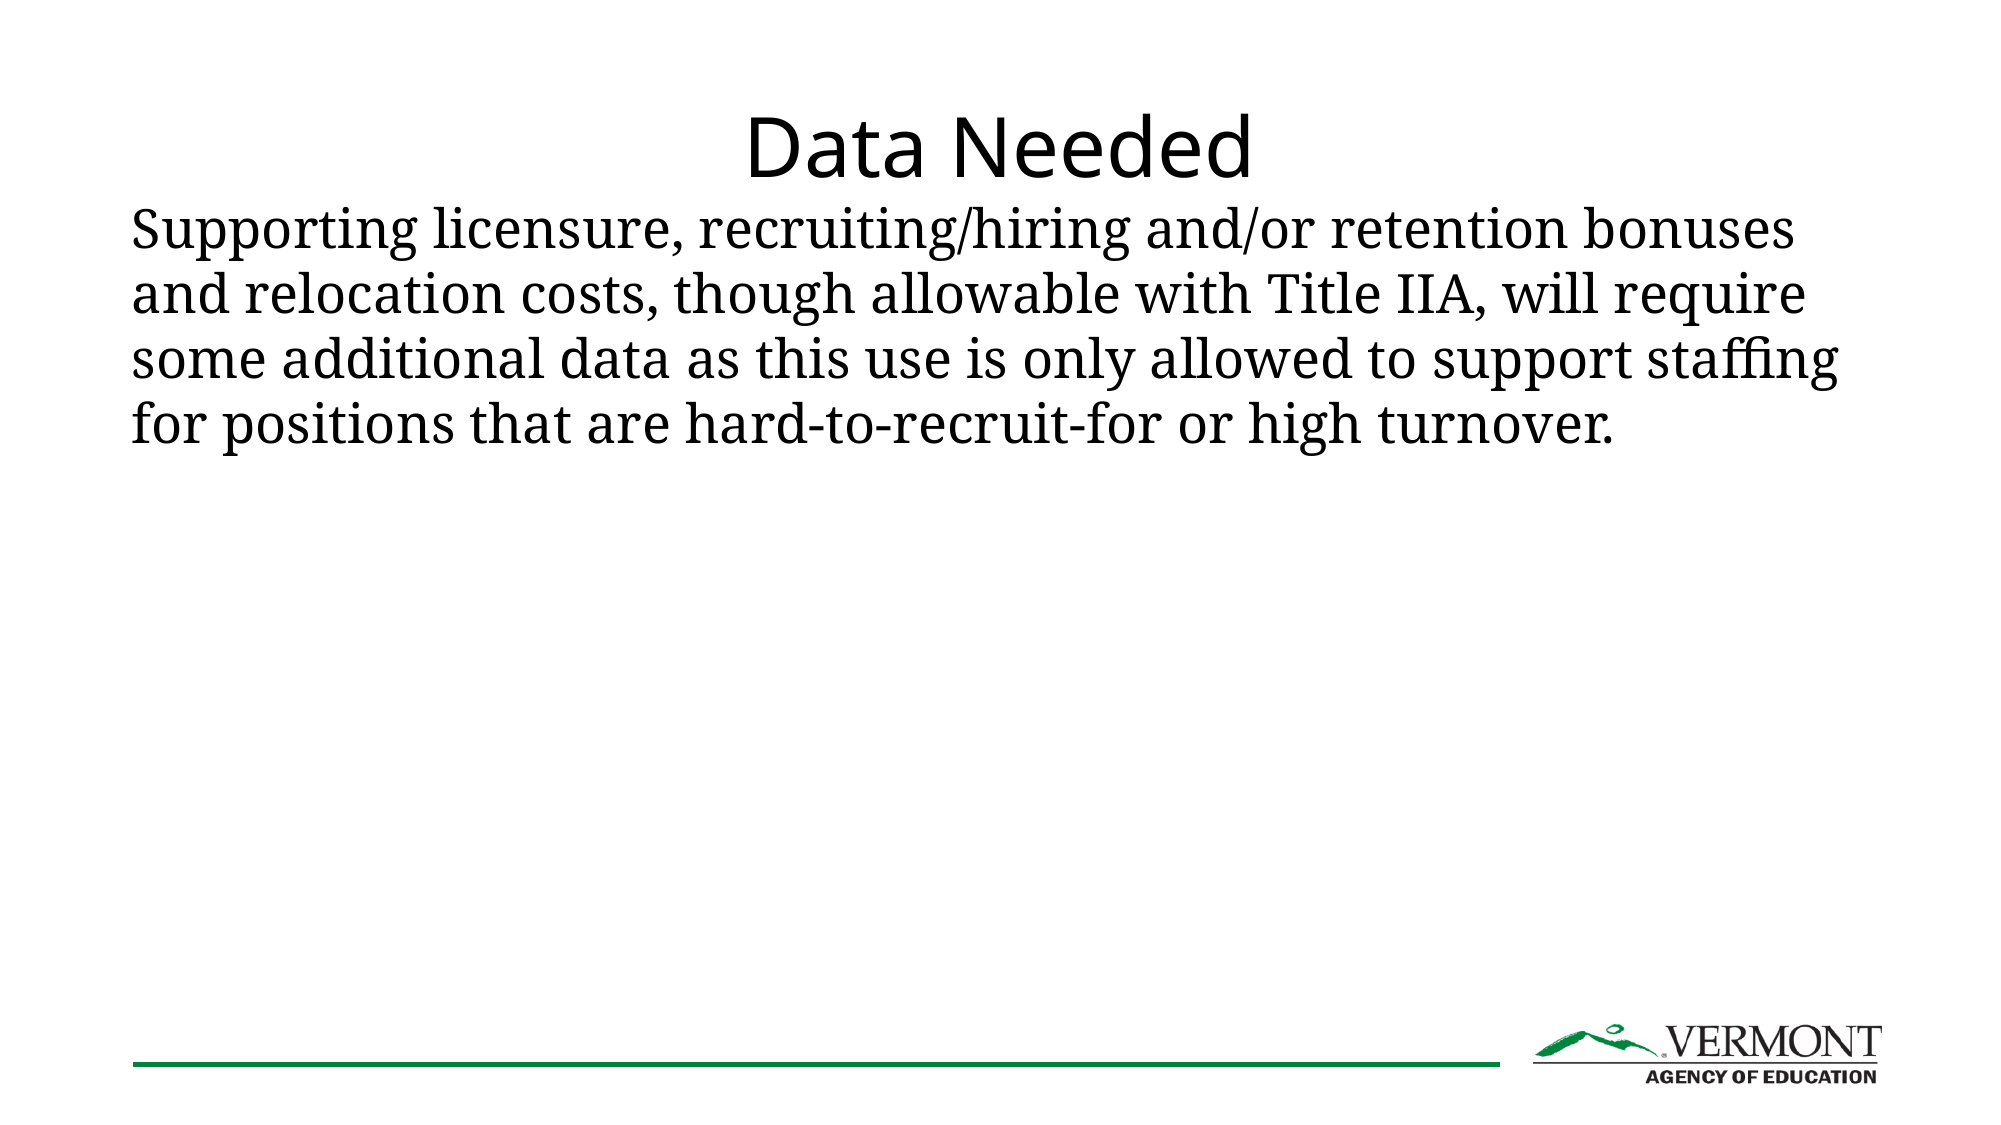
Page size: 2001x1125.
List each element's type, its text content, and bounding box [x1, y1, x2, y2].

list Supporting licensure, recruiting/hiring and/or retention bonuses and relocation costs, though allowable with Title IIA, will require some additional data as this use is only allowed to support staffing for positions that are hard-to-recruit-for or high turnover. [116, 186, 1900, 900]
title Data Needed [99, 50, 1900, 238]
picture [1533, 1024, 1882, 1101]
